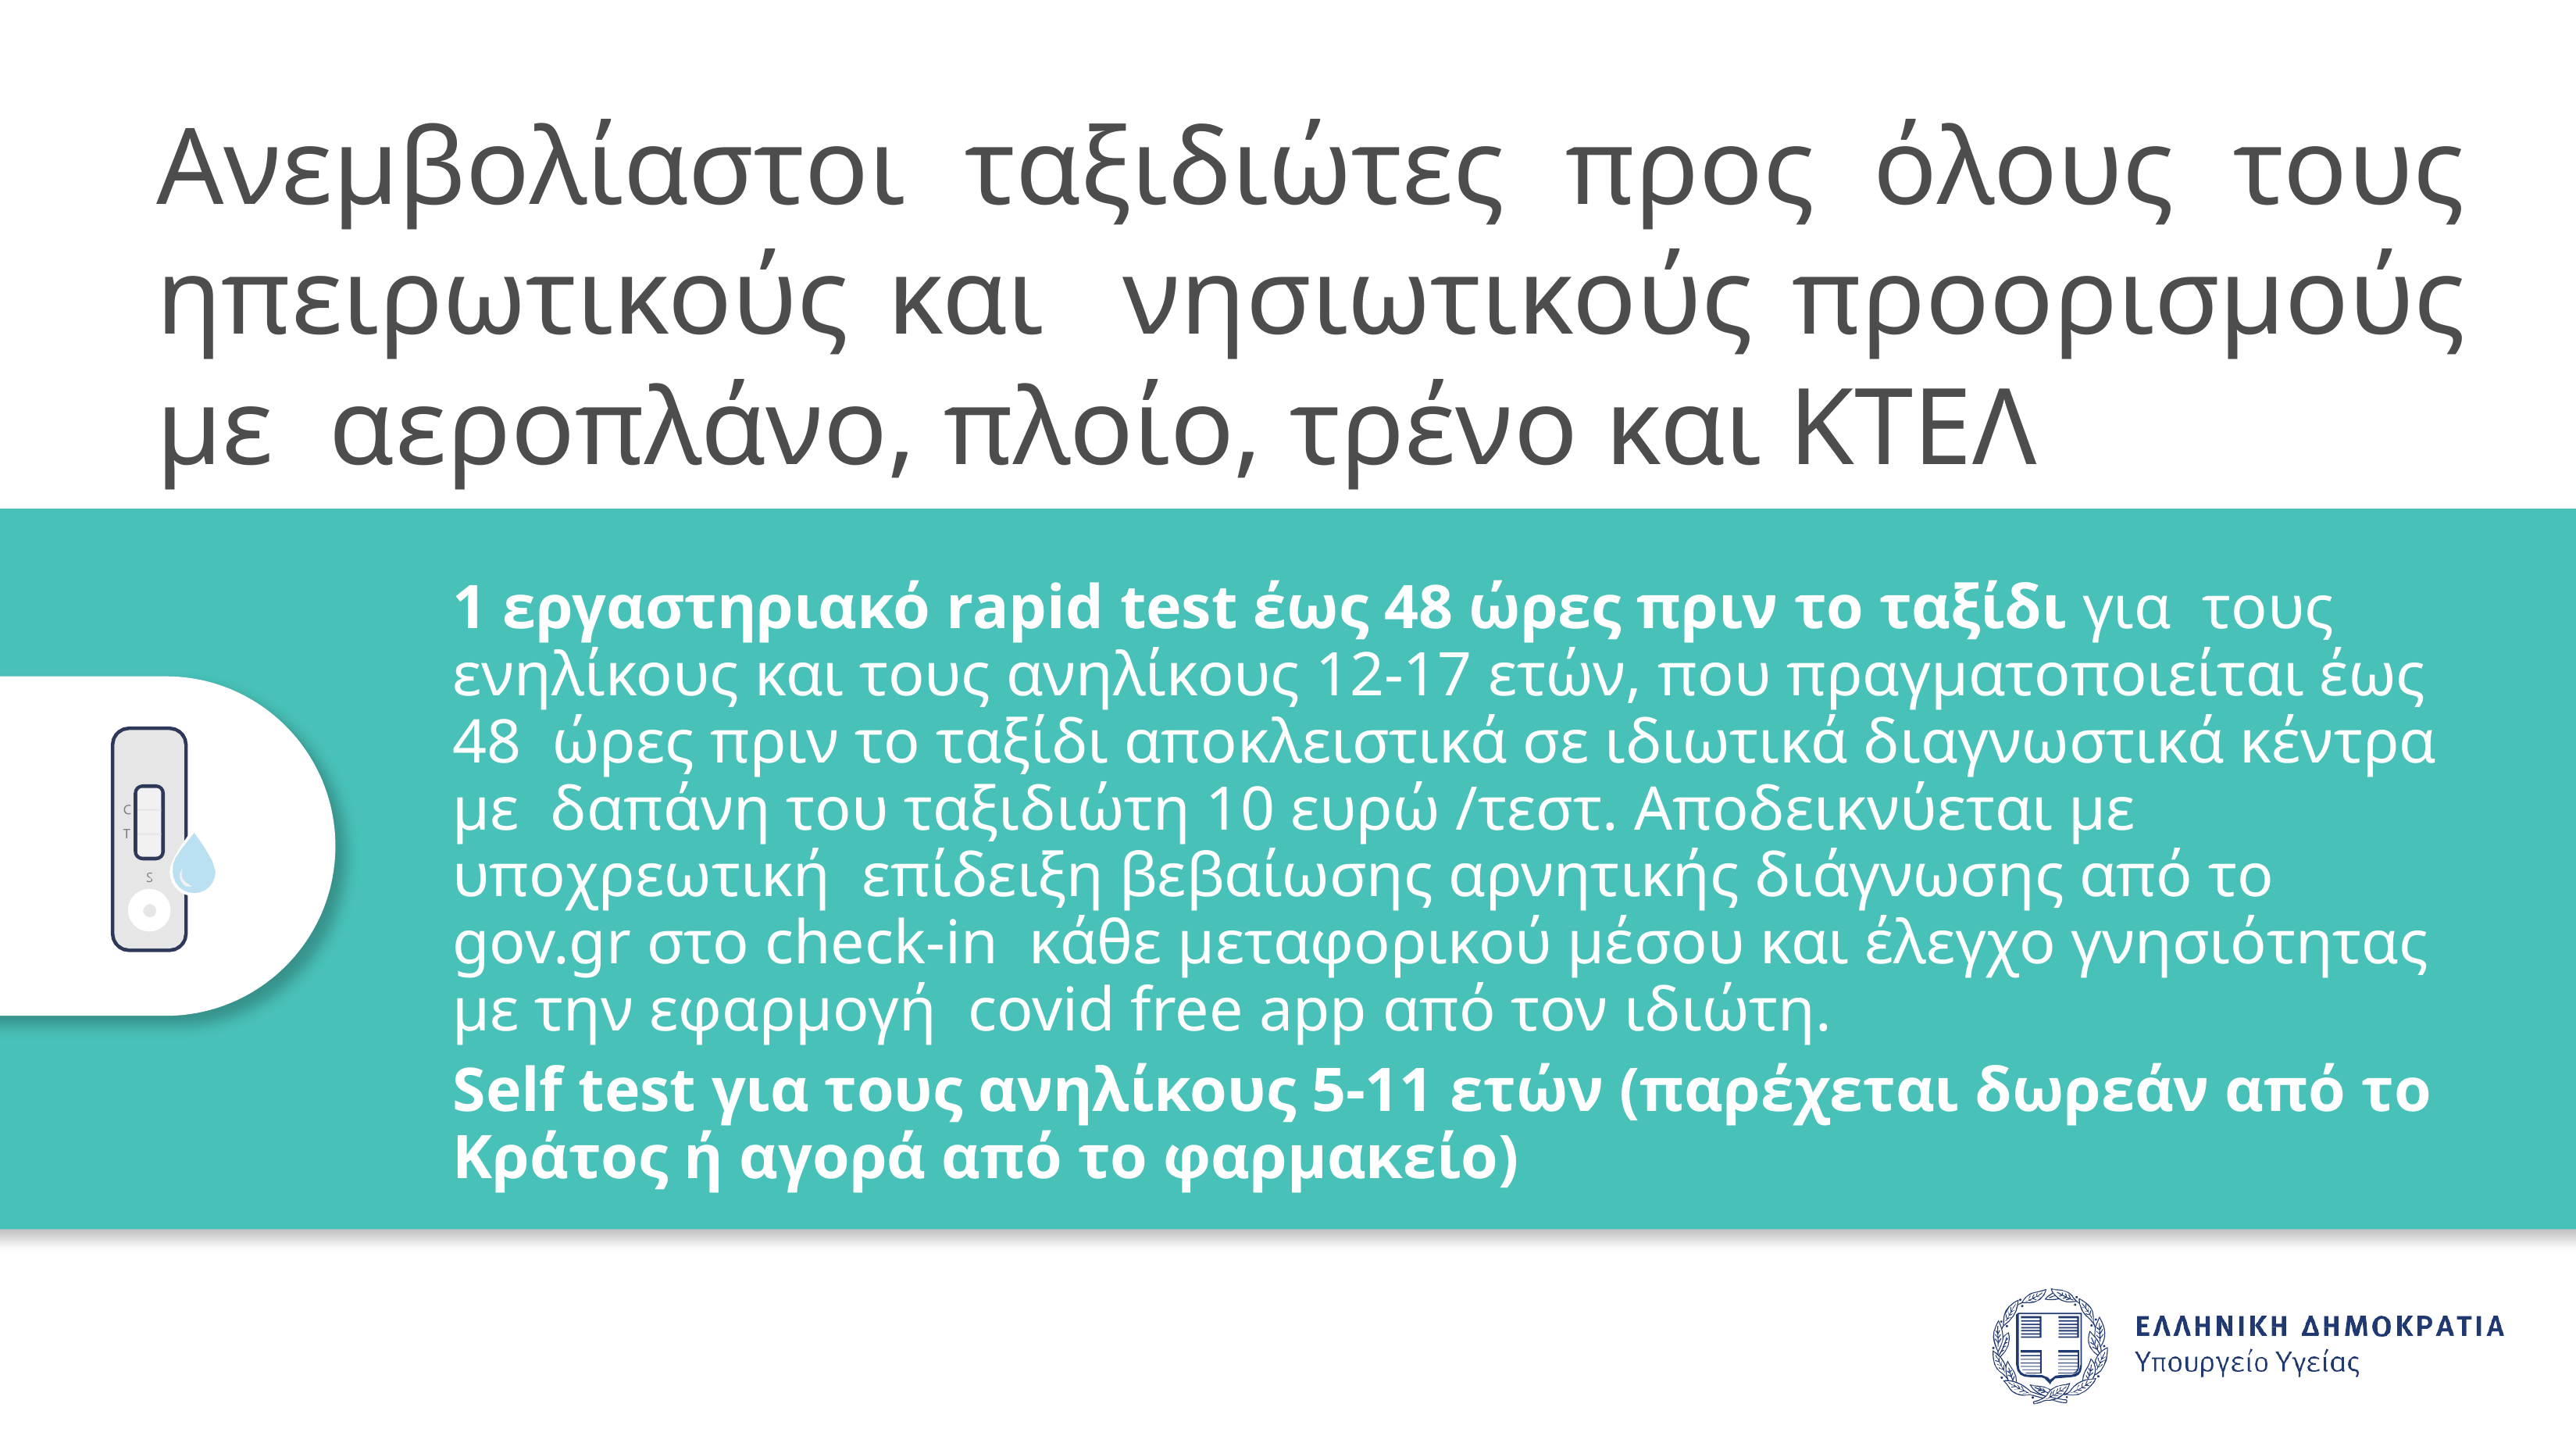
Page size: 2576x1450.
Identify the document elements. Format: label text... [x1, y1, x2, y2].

list 1 εργαστηριακό rapid test έως 48 ώρες πριν το ταξίδι για τους ενηλίκους και τους ανηλίκους 12-17 ετών, που πραγματοποιείται έως 48 ώρες πριν το ταξίδι αποκλειστικά σε ιδιωτικά διαγνωστικά κέντρα με δαπάνη του ταξιδιώτη 10 ευρώ /τεστ. Αποδεικνύεται με υποχρεωτική επίδειξη βεβαίωσης αρνητικής διάγνωσης από το gov.gr στο check-in κάθε μεταφορικού μέσου και έλεγχο γνησιότητας με την εφαρμογή covid free app από τον ιδιώτη. Self test για τους ανηλίκους 5-11 ετών (παρέχεται δωρεάν από το Κράτος ή αγορά από το φαρμακείο) [108, 1268, 2468, 1403]
picture [2486, 1316, 2504, 1336]
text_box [0, 497, 2576, 1259]
title Ανεμβολίαστοι ταξιδιώτες προς όλους τους ηπειρωτικούς και νησιωτικούς προορισμούς με αεροπλάνο, πλοίο, τρένο και ΚΤΕΛ [155, 95, 2466, 486]
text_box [0, 665, 366, 1046]
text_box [1992, 1288, 2108, 1405]
